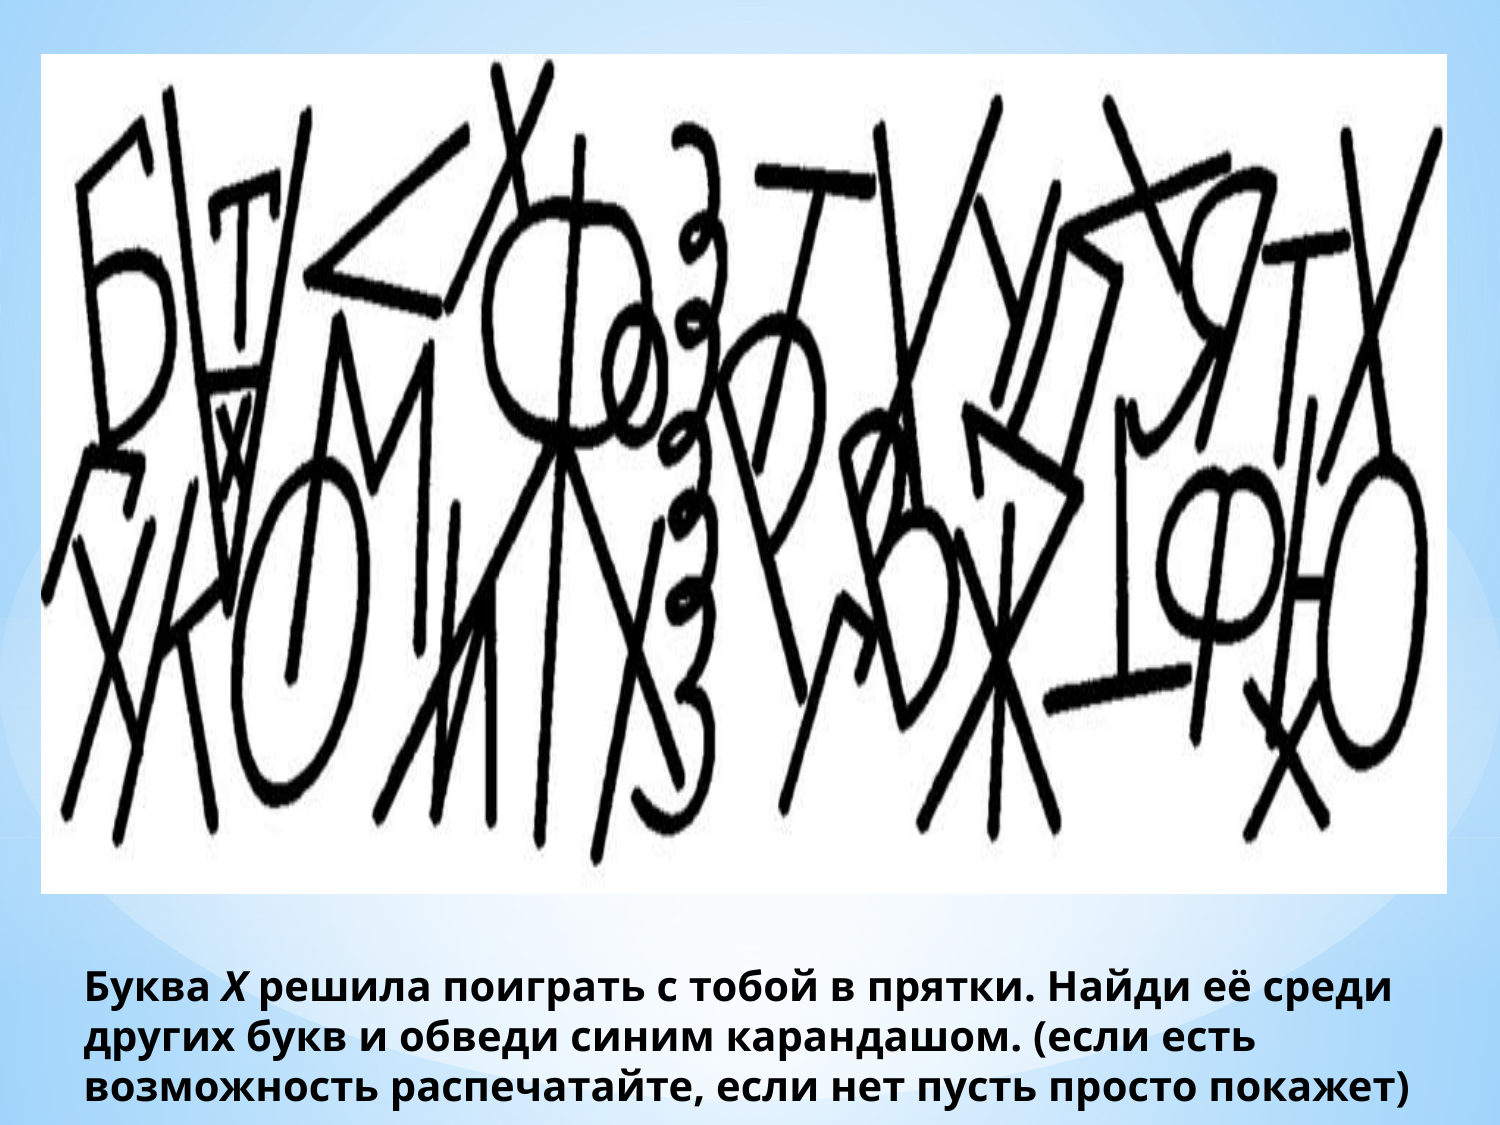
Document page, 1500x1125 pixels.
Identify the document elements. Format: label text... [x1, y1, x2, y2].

text_box Буква Х решила поиграть с тобой в прятки. Найди её среди других букв и обведи синим карандашом. (если есть возможность распечатайте, если нет пусть просто покажет) [68, 952, 1475, 1118]
picture [41, 54, 1448, 894]
